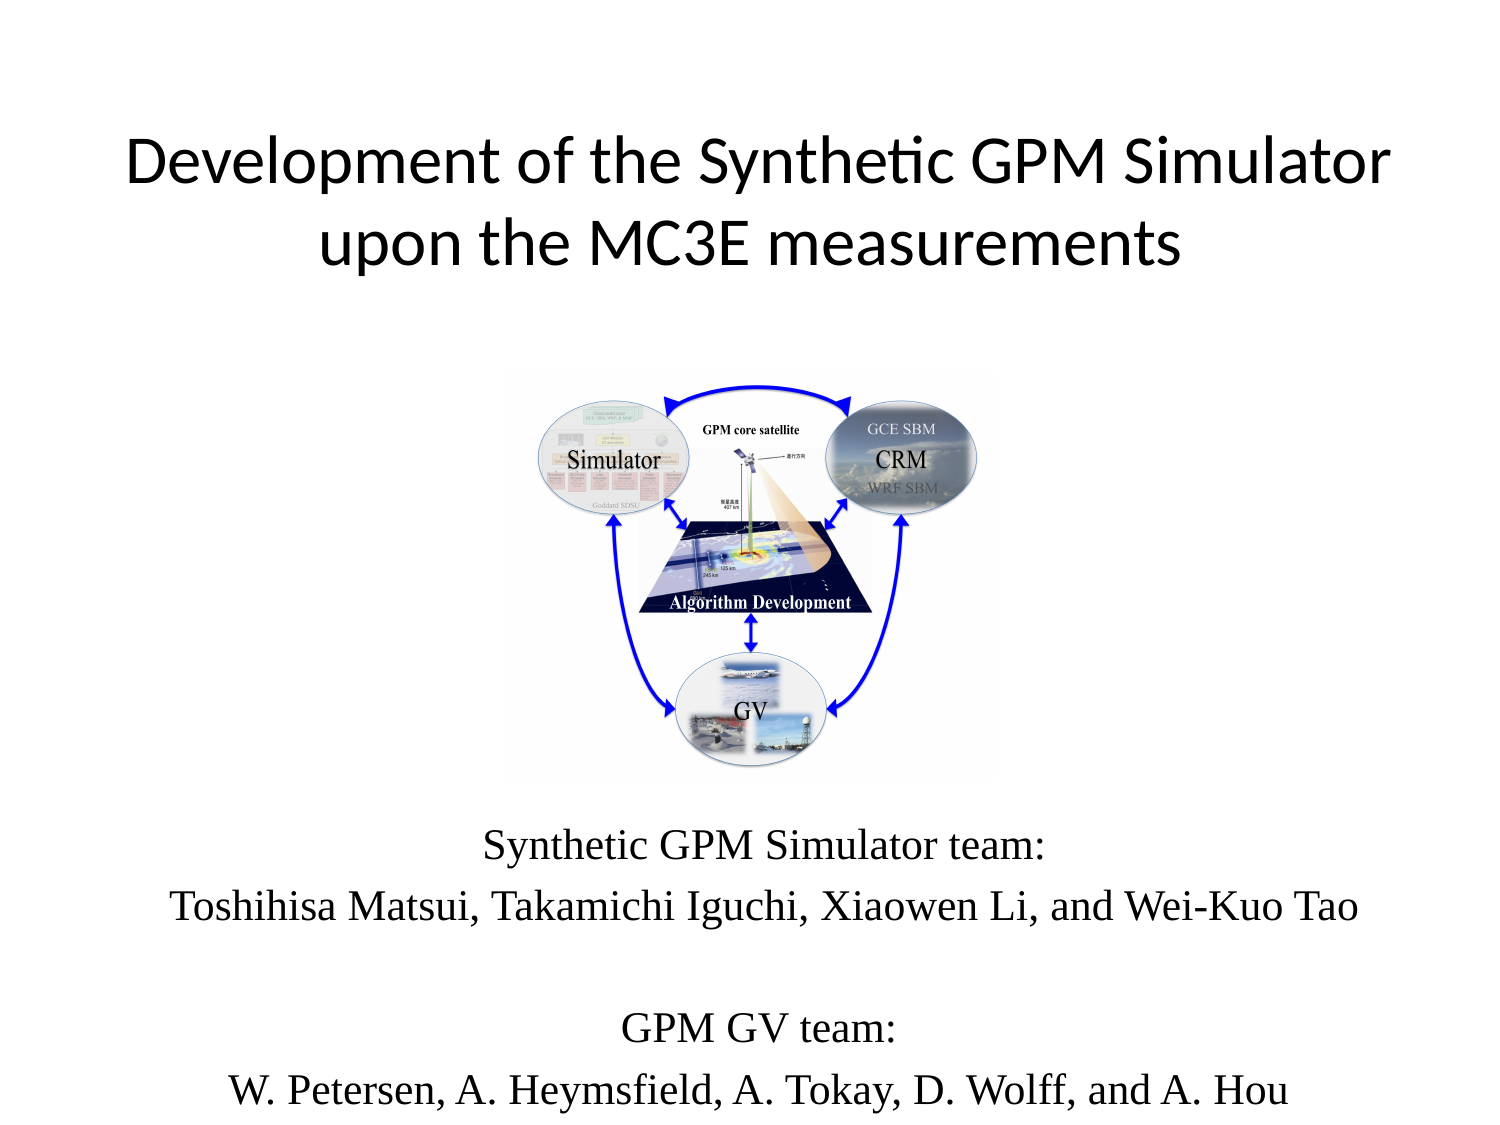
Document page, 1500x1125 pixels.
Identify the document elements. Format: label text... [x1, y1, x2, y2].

subtitle Synthetic GPM Simulator team: Toshihisa Matsui, Takamichi Iguchi, Xiaowen Li, and Wei-Kuo Tao GPM GV team: W. Petersen, A. Heymsfield, A. Tokay, D. Wolff, and A. Hou [112, 807, 1417, 1125]
picture [505, 369, 994, 783]
title Development of the Synthetic GPM Simulator upon the MC3E measurements [40, 25, 1478, 368]
